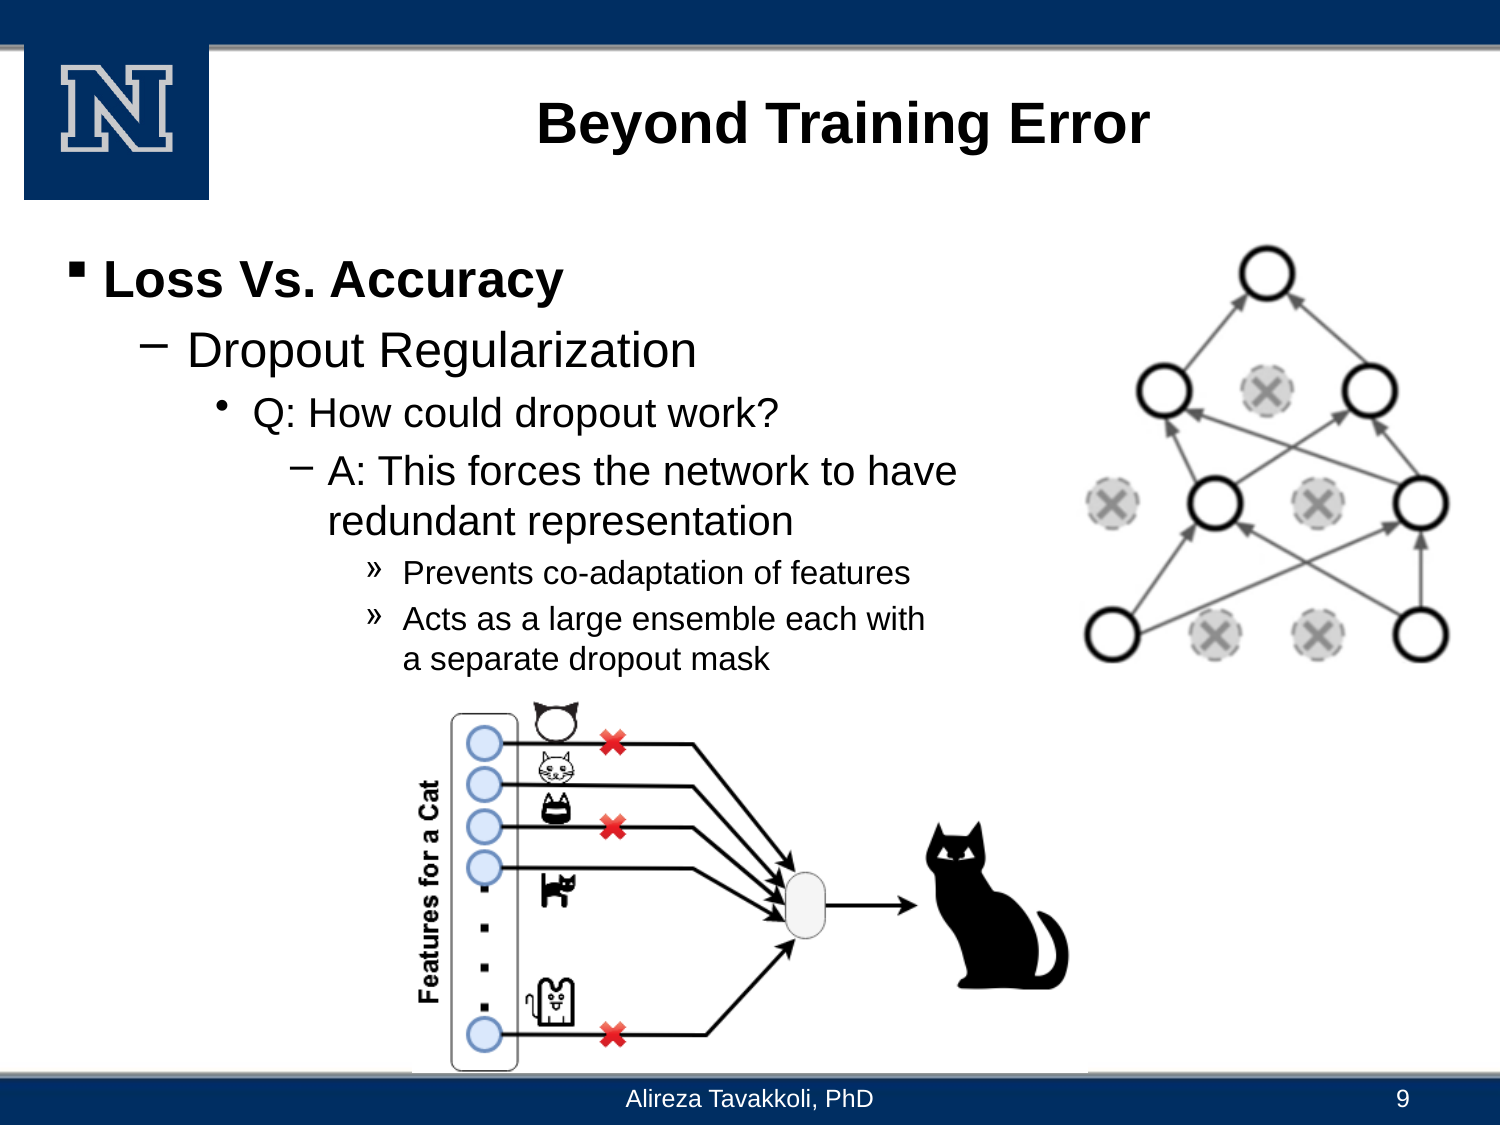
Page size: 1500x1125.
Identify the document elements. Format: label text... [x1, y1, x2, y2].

picture [0, 0, 1500, 200]
footer Alireza Tavakkoli, PhD [512, 1074, 988, 1119]
title Beyond Training Error [237, 62, 1450, 188]
picture [0, 700, 1500, 1125]
list Loss Vs. Accuracy Dropout Regularization Q: How could dropout work? A: This forces the network to have redundant representation Prevents co-adaptation of features Acts as a large ensemble each with a separate dropout mask [50, 237, 1450, 1063]
slide_number 9 [1074, 1074, 1425, 1119]
picture [1072, 238, 1471, 676]
